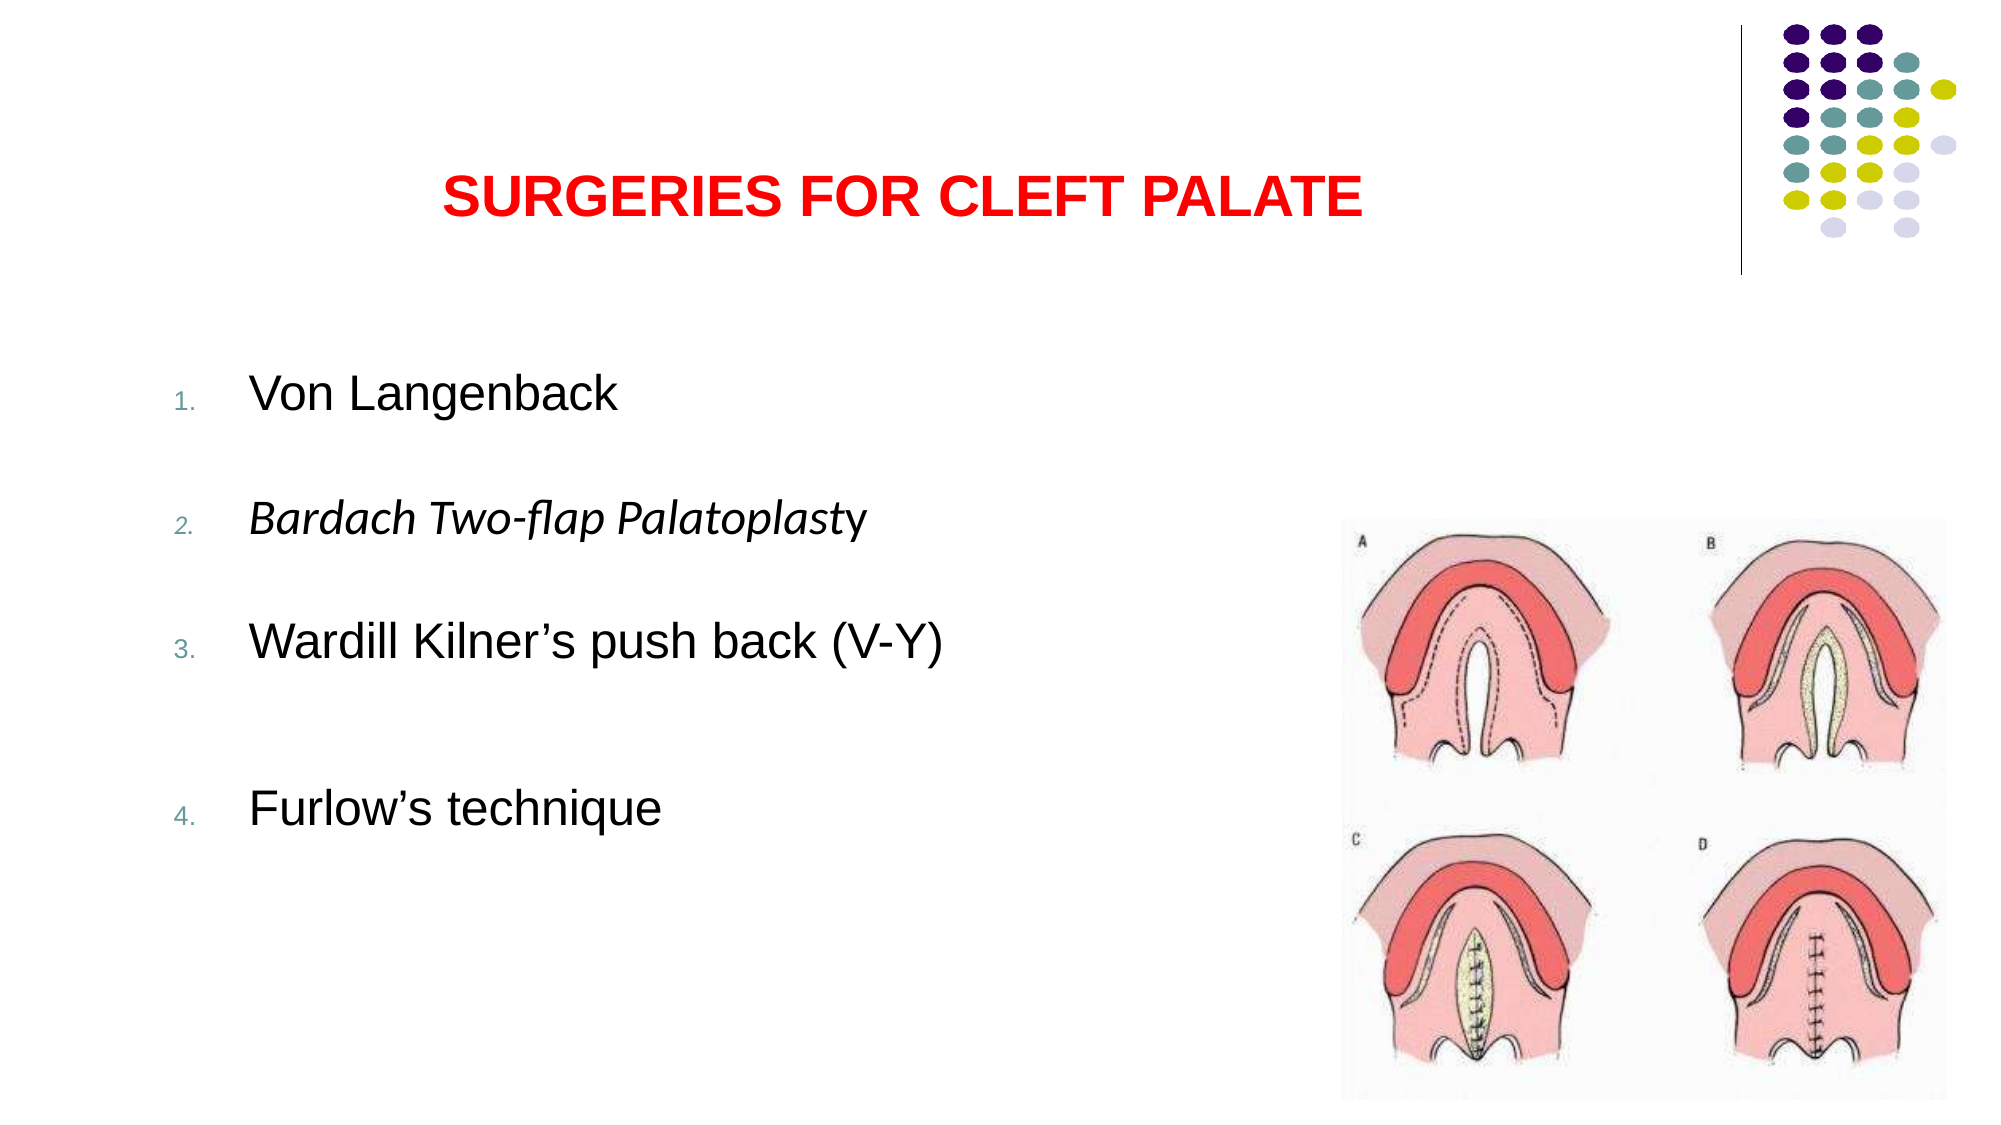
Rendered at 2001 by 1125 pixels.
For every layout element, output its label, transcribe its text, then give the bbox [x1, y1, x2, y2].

picture [1893, 107, 1920, 128]
picture [1856, 24, 1883, 45]
picture [1856, 190, 1883, 210]
picture [1893, 79, 1920, 100]
picture [1893, 162, 1920, 183]
picture [1820, 162, 1847, 183]
picture [1820, 135, 1847, 155]
picture [1820, 79, 1847, 100]
picture [1820, 24, 1847, 45]
picture [1930, 79, 1957, 100]
picture [1820, 190, 1847, 210]
picture [1856, 79, 1883, 100]
picture [1930, 135, 1957, 155]
picture [1783, 190, 1810, 210]
text_box [1342, 519, 1947, 1100]
picture [1820, 107, 1847, 128]
picture [1783, 135, 1810, 155]
picture [1820, 217, 1847, 238]
picture [1893, 190, 1920, 210]
picture [1783, 24, 1810, 45]
picture [1893, 217, 1920, 238]
picture [1820, 52, 1847, 73]
picture [1783, 52, 1810, 73]
picture [1893, 135, 1920, 155]
picture [1783, 162, 1810, 183]
picture [1856, 162, 1883, 183]
picture [1856, 52, 1883, 73]
title SURGERIES FOR CLEFT PALATE [440, 156, 1381, 347]
text_box Von Langenback Bardach Two-flap Palatoplasty Wardill Kilner’s push back (V-Y) Furlow’s technique [171, 357, 975, 836]
picture [1783, 107, 1810, 128]
picture [1856, 107, 1883, 128]
picture [1783, 79, 1810, 100]
picture [1856, 135, 1883, 155]
picture [1893, 52, 1920, 73]
